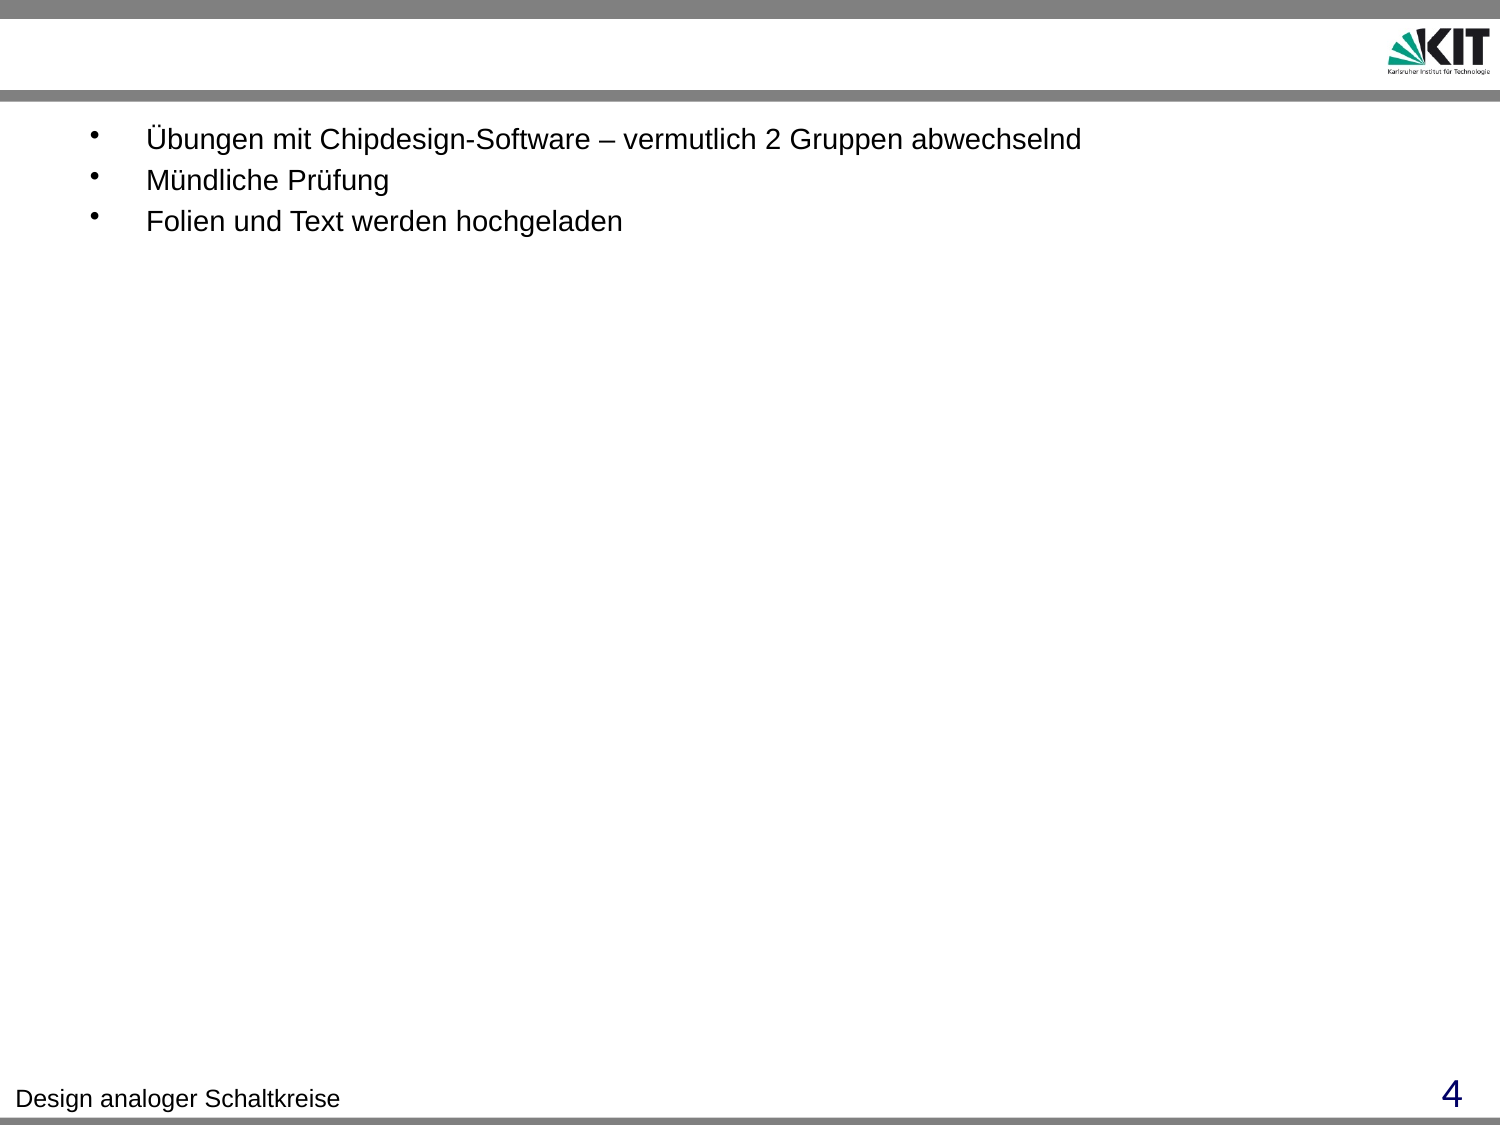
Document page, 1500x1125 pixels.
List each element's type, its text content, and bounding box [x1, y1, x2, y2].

slide_number 4 [1127, 1058, 1478, 1106]
picture [1387, 28, 1490, 75]
text_box Übungen mit Chipdesign-Software – vermutlich 2 Gruppen abwechselnd Mündliche Prüfung Folien und Text werden hochgeladen [74, 113, 1425, 263]
